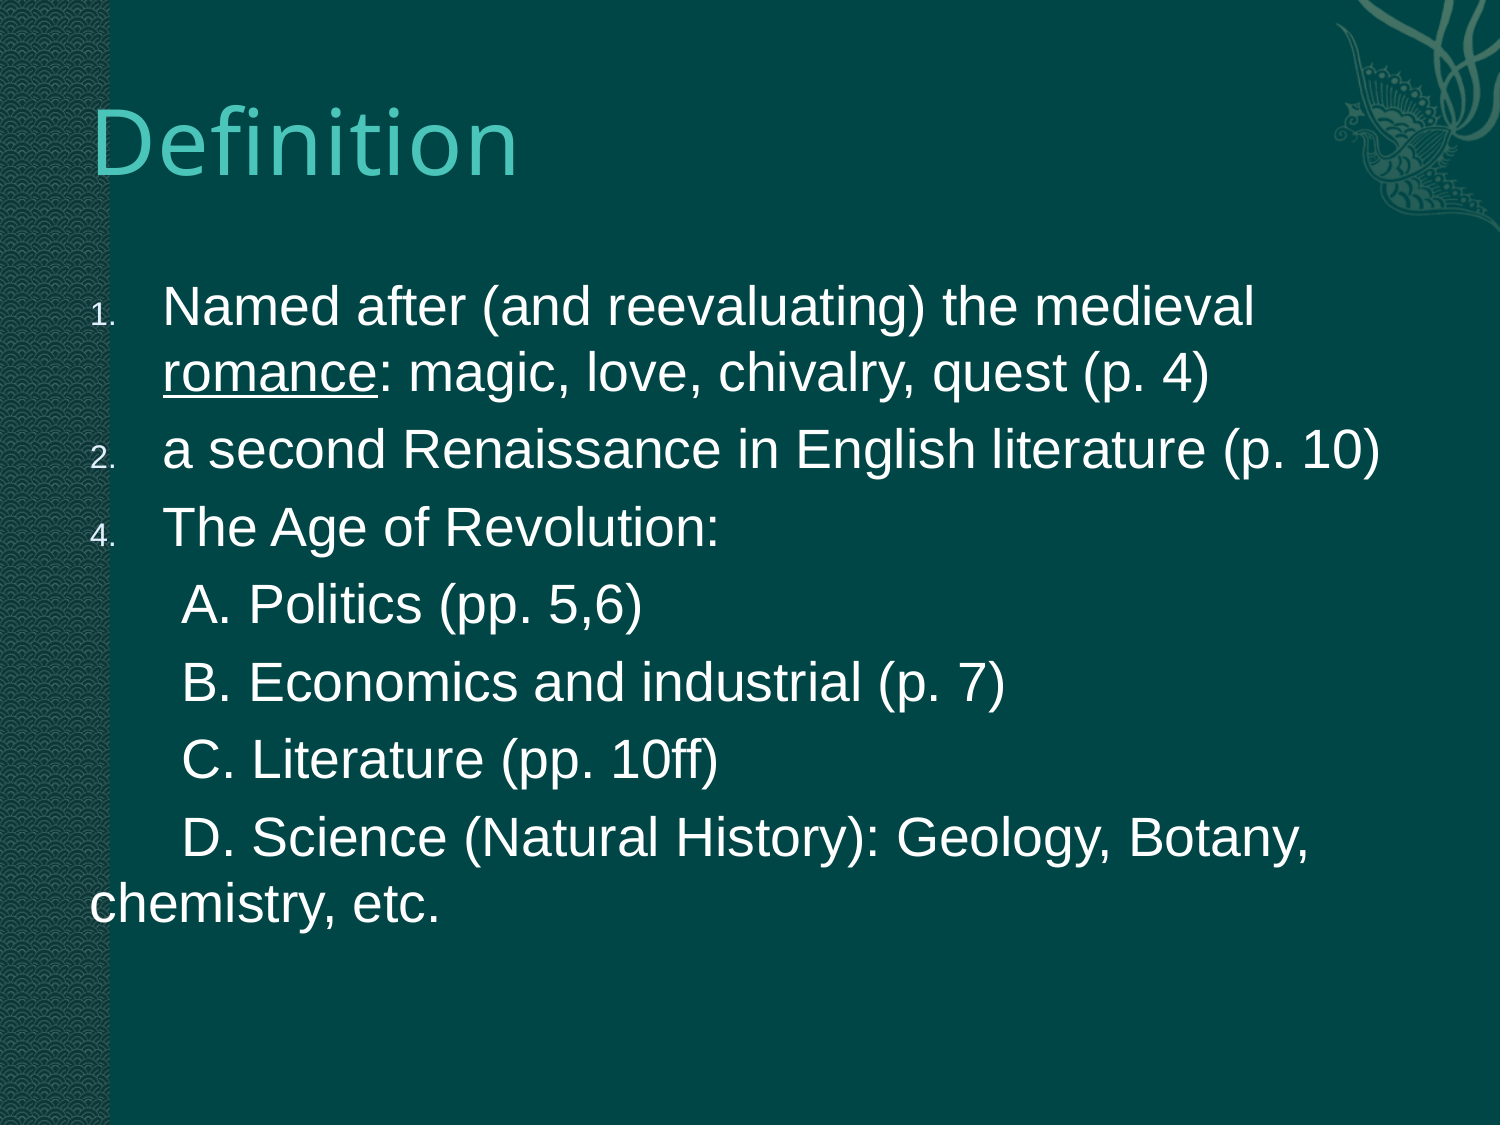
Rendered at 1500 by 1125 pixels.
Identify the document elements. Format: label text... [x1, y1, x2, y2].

picture [0, 0, 110, 1125]
title Definition [75, 45, 1351, 233]
list Named after (and reevaluating) the medieval romance: magic, love, chivalry, quest (p. 4) a second Renaissance in English literature (p. 10) The Age of Revolution: A. Politics (pp. 5,6) B. Economics and industrial (p. 7) C. Literature (pp. 10ff) D. Science (Natural History): Geology, Botany, chemistry, etc. [75, 262, 1425, 1005]
